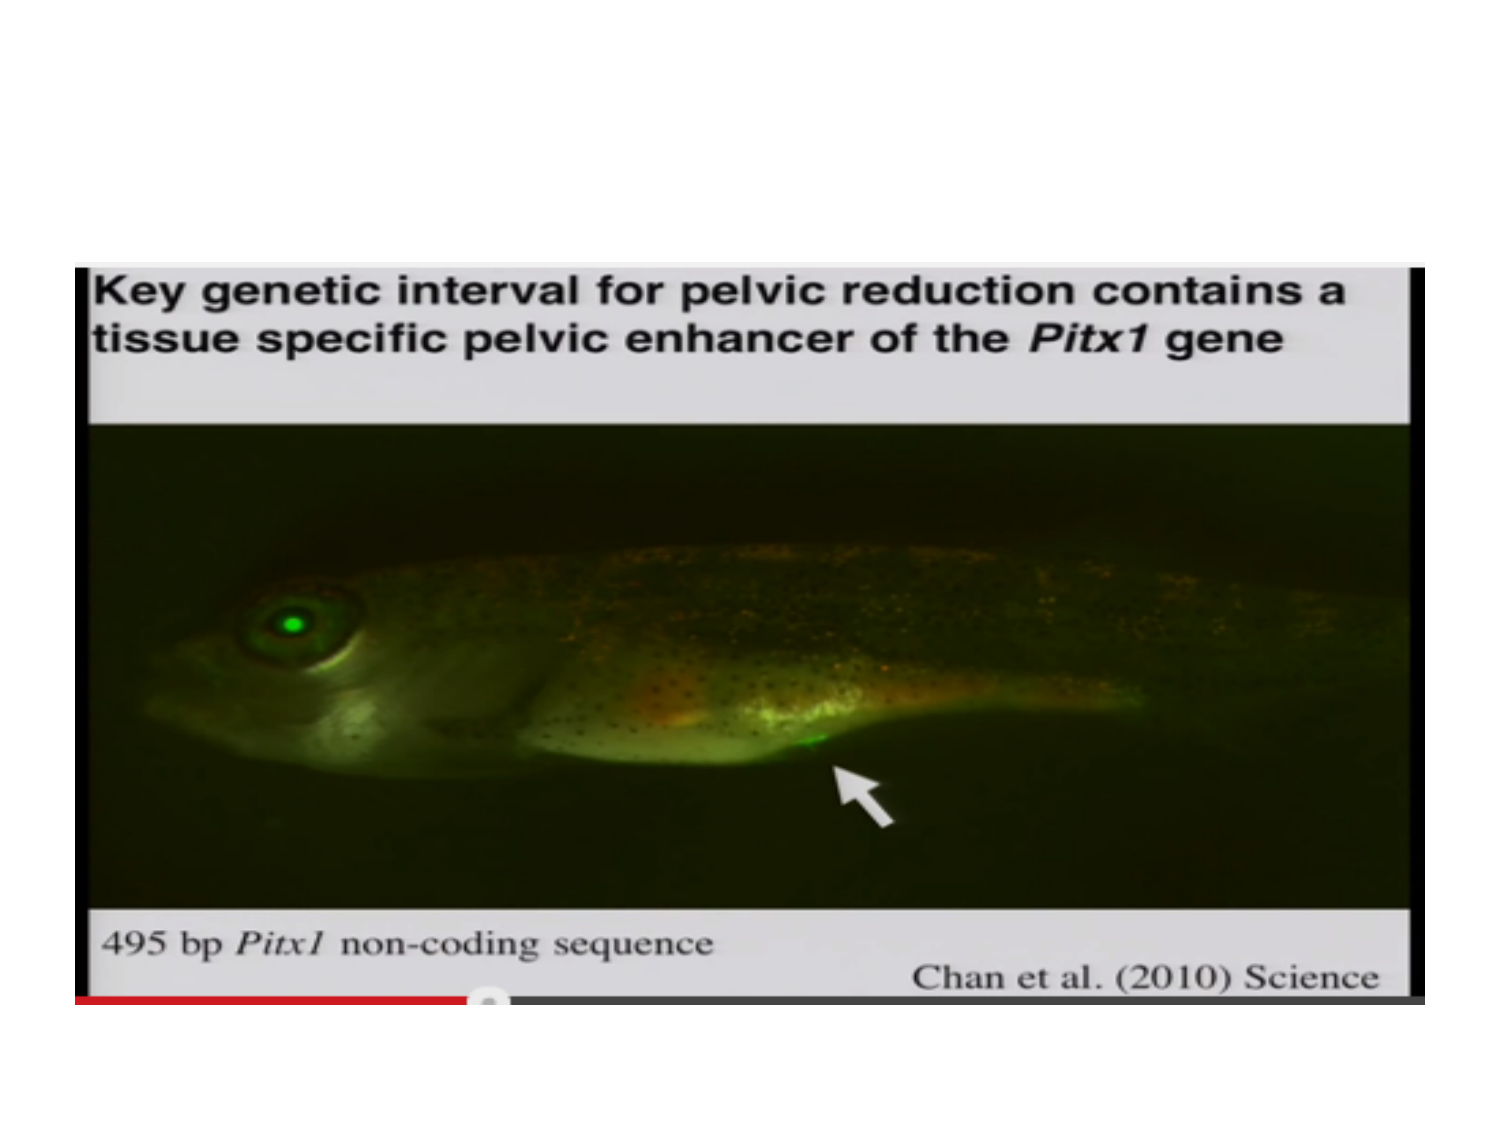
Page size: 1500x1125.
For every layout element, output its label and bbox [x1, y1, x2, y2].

list [74, 262, 1426, 1006]
